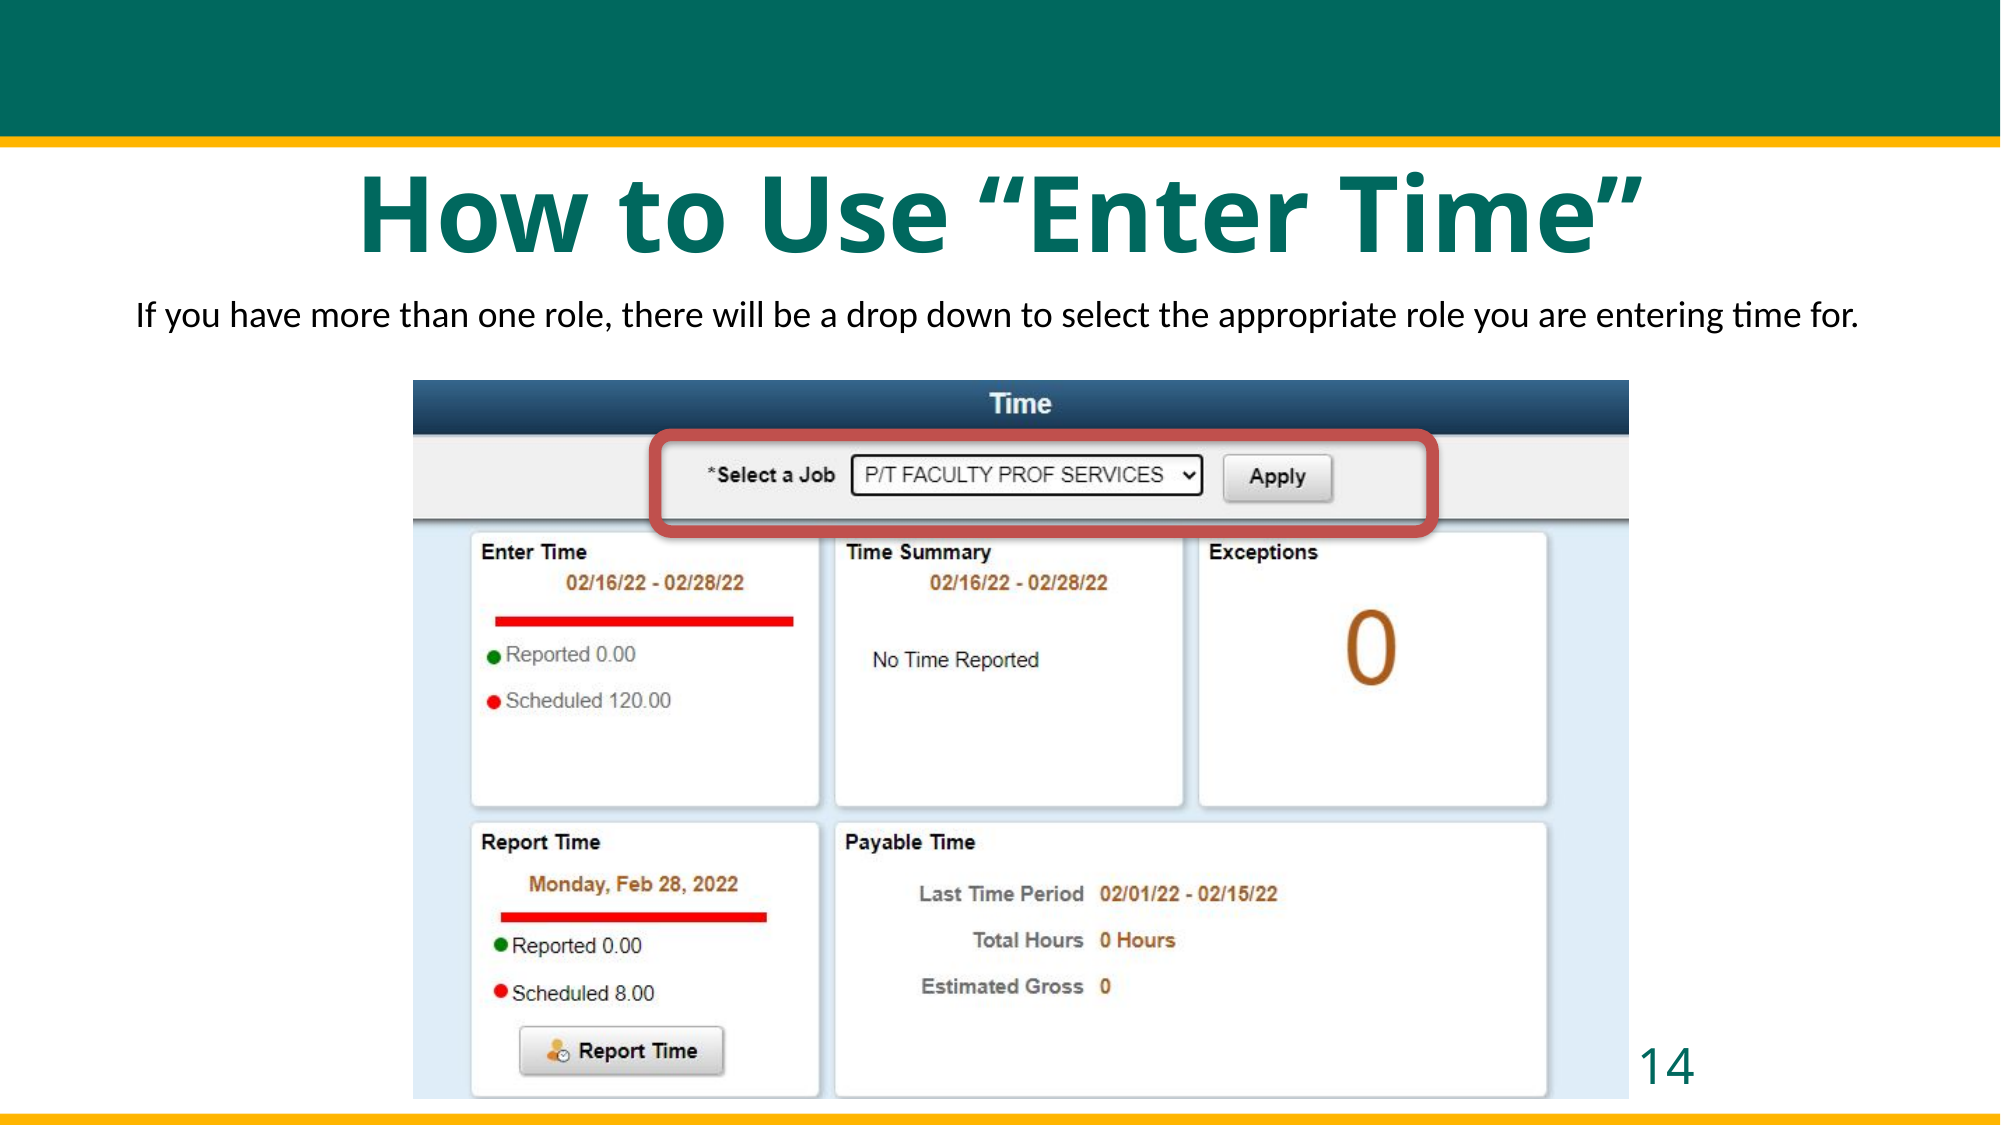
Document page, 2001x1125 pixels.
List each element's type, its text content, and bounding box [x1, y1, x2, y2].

text_box If you have more than one role, there will be a drop down to select the appropriate role you are entering time for. [120, 282, 1921, 343]
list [412, 380, 1630, 1099]
title How to Use “Enter Time” [99, 139, 1900, 282]
picture [0, 0, 2001, 1125]
slide_number 14 [1635, 1038, 1900, 1099]
